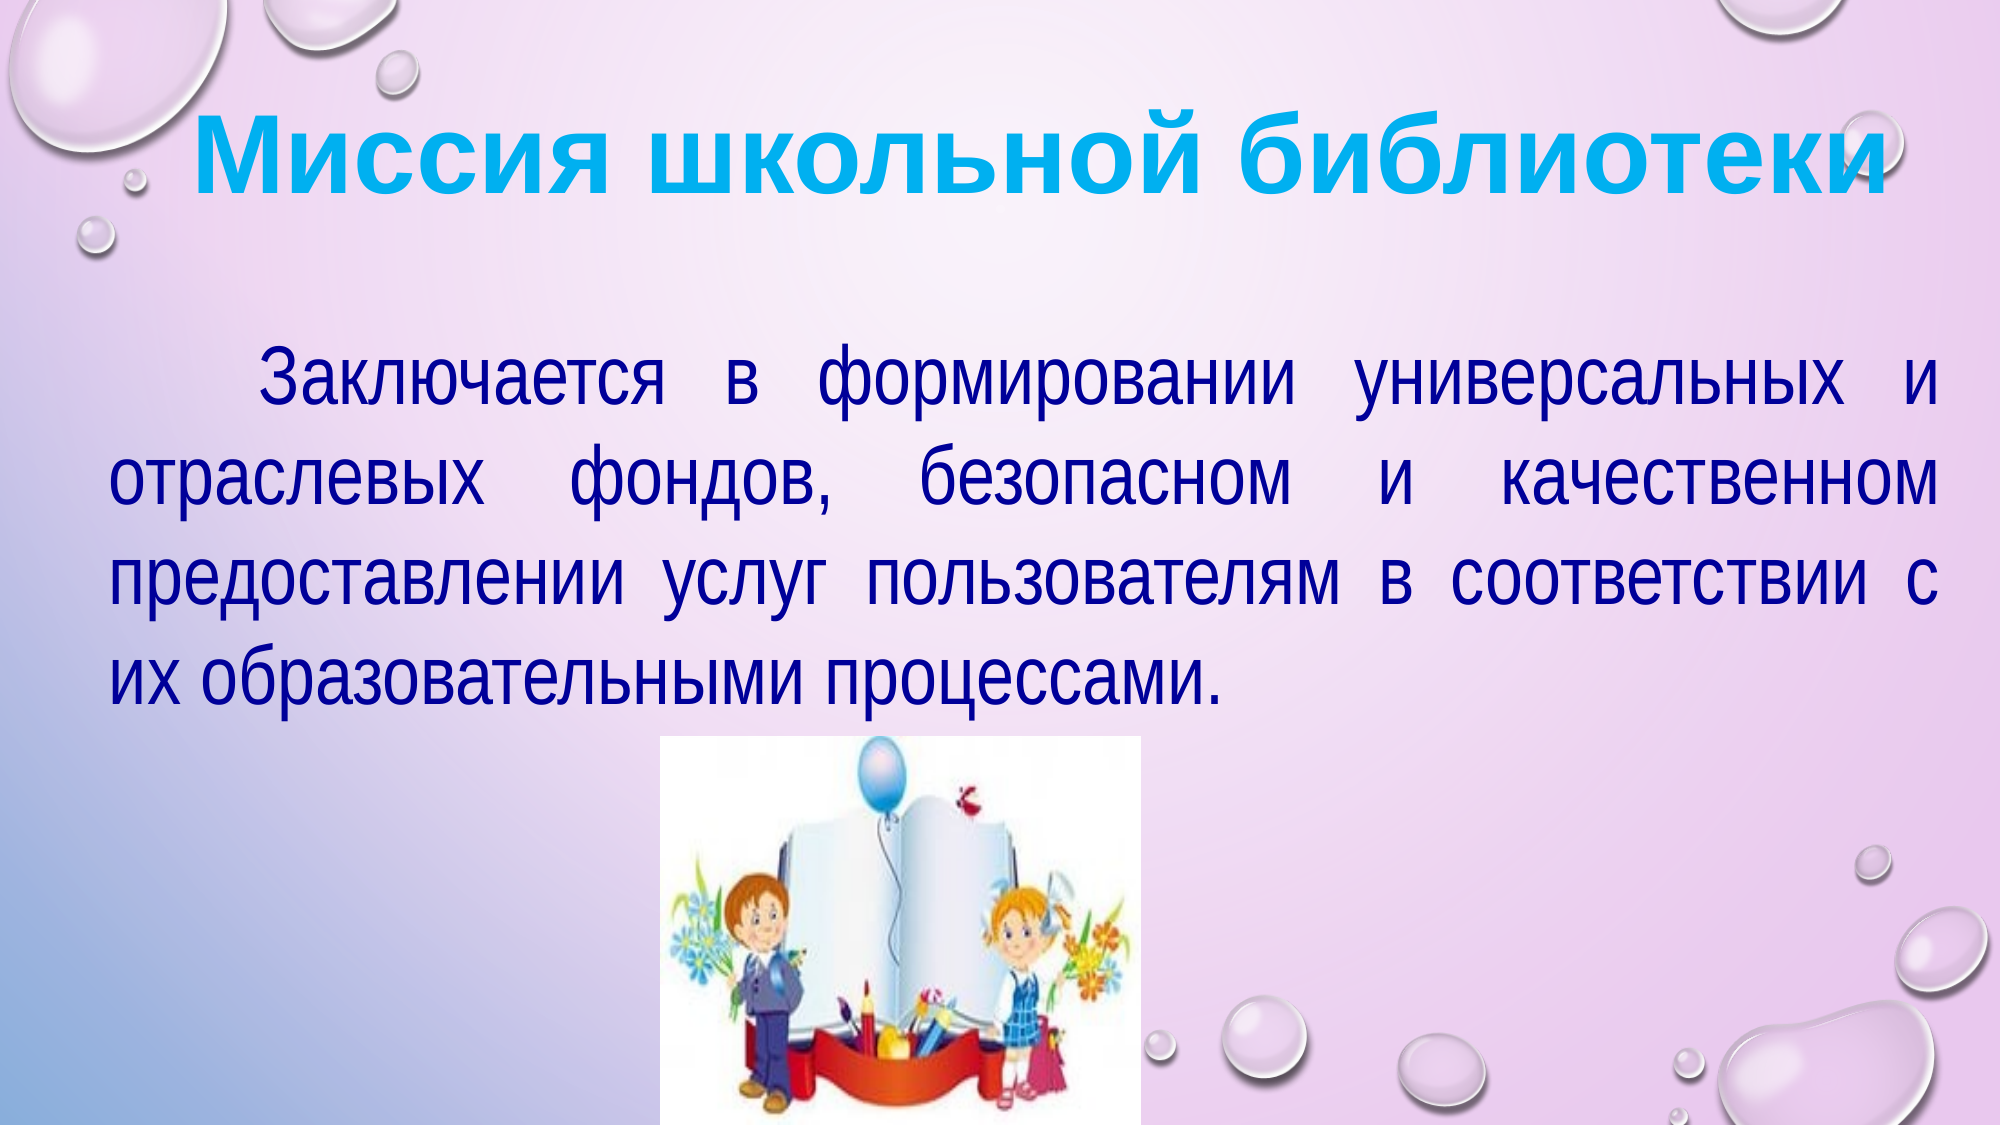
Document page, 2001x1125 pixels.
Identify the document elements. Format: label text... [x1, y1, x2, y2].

text_box Миссия школьной библиотеки [84, 73, 2000, 224]
text_box Заключается в формировании универсальных и отраслевых фондов, безопасном и качественном предоставлении услуг пользователям в соответствии с их образовательными процессами. [94, 313, 1957, 729]
picture [0, 0, 2000, 1125]
